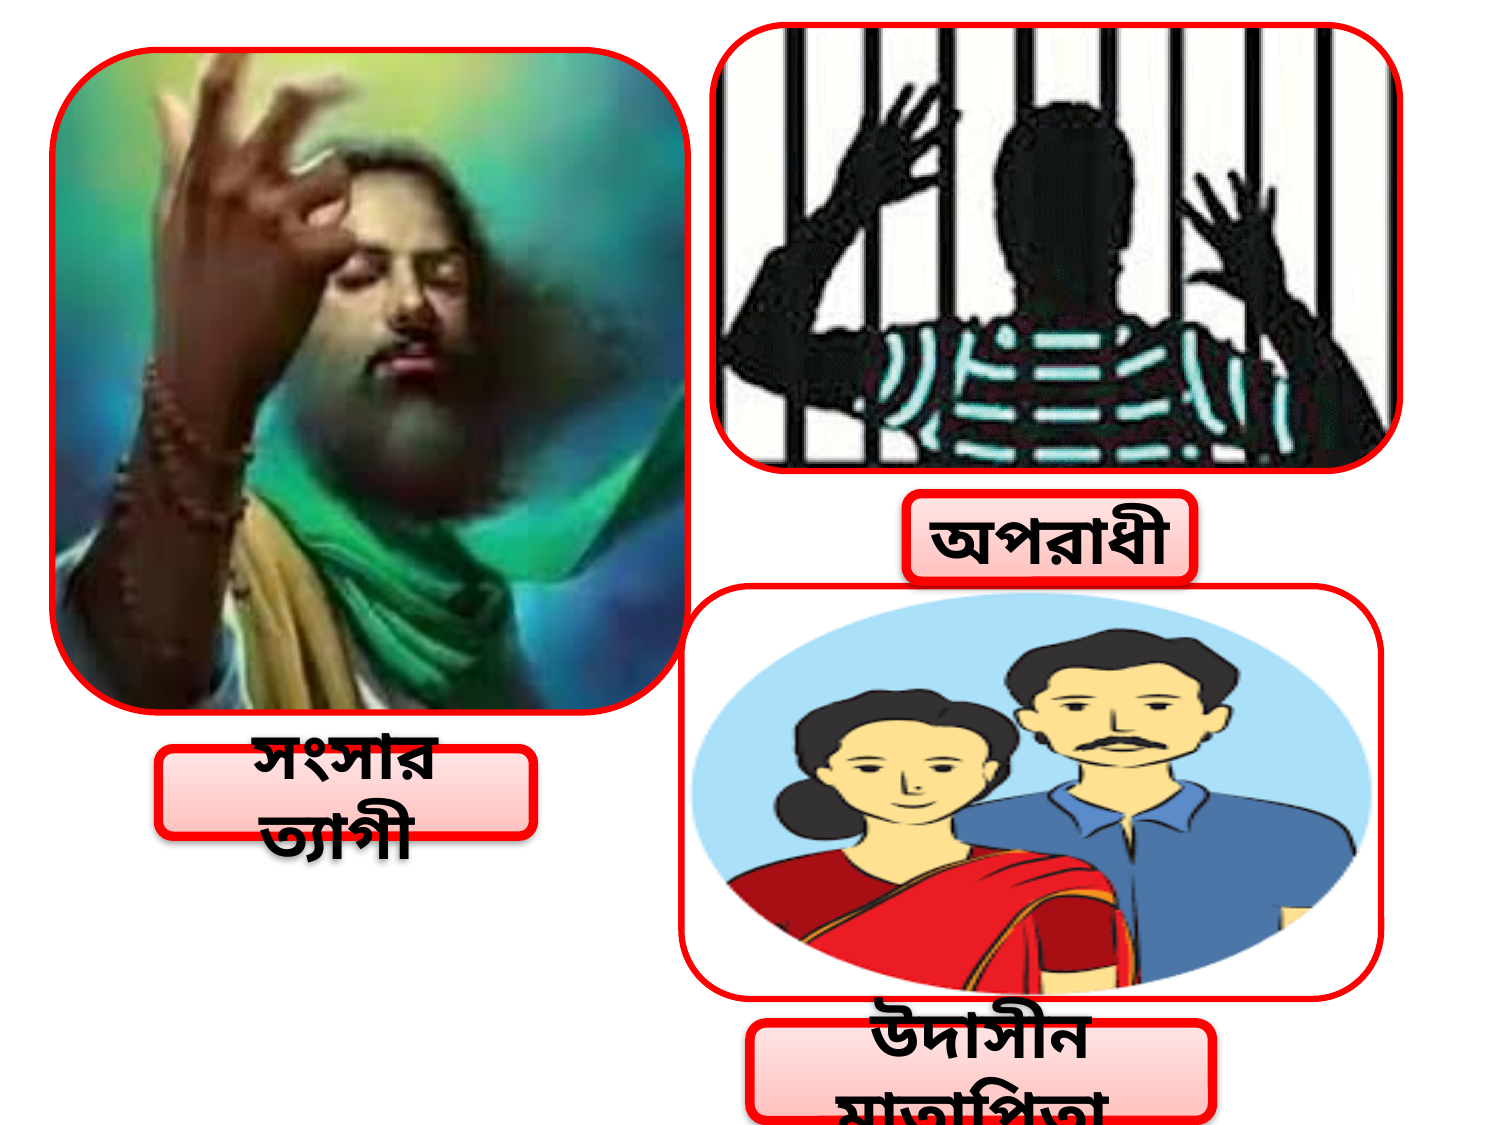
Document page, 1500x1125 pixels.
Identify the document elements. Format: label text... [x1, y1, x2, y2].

text_box অপরাধী [905, 492, 1195, 582]
picture [712, 24, 1401, 472]
text_box উদাসীন মাতাপিতা [749, 1022, 1214, 1122]
text_box সংসার ত্যাগী [157, 747, 535, 837]
picture [51, 49, 1382, 1000]
